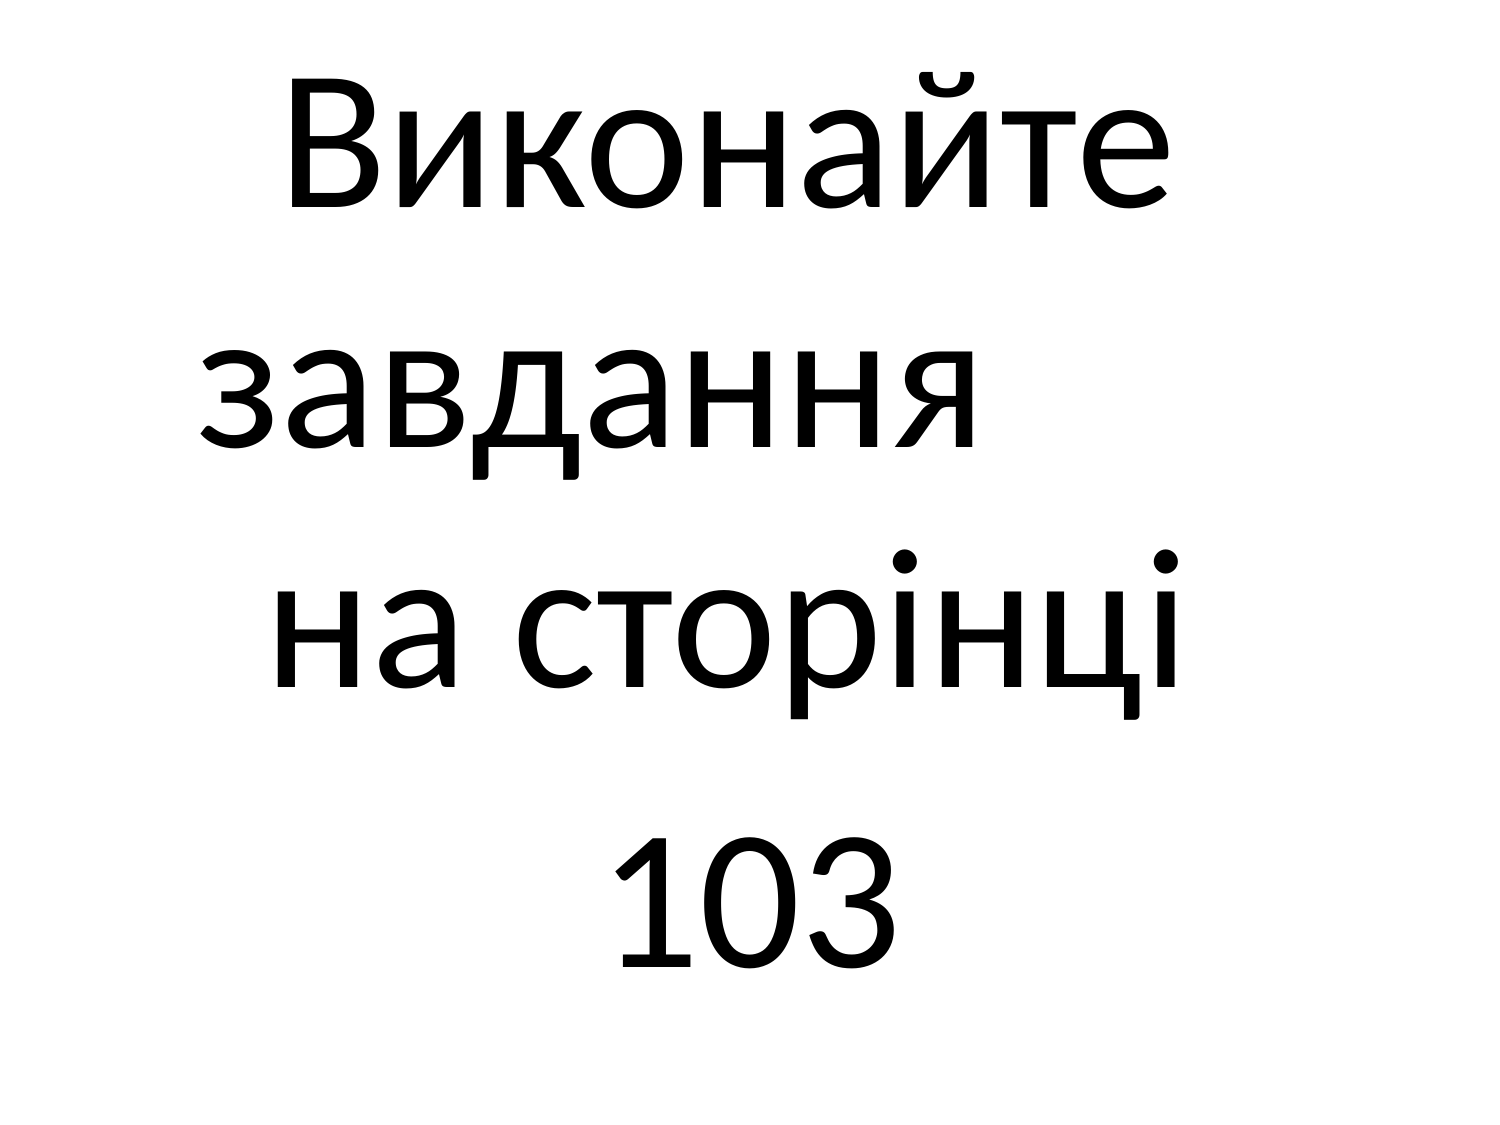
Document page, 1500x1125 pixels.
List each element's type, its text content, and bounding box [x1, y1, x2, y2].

list Виконайте завдання на сторінці 103 [75, 0, 1425, 1125]
